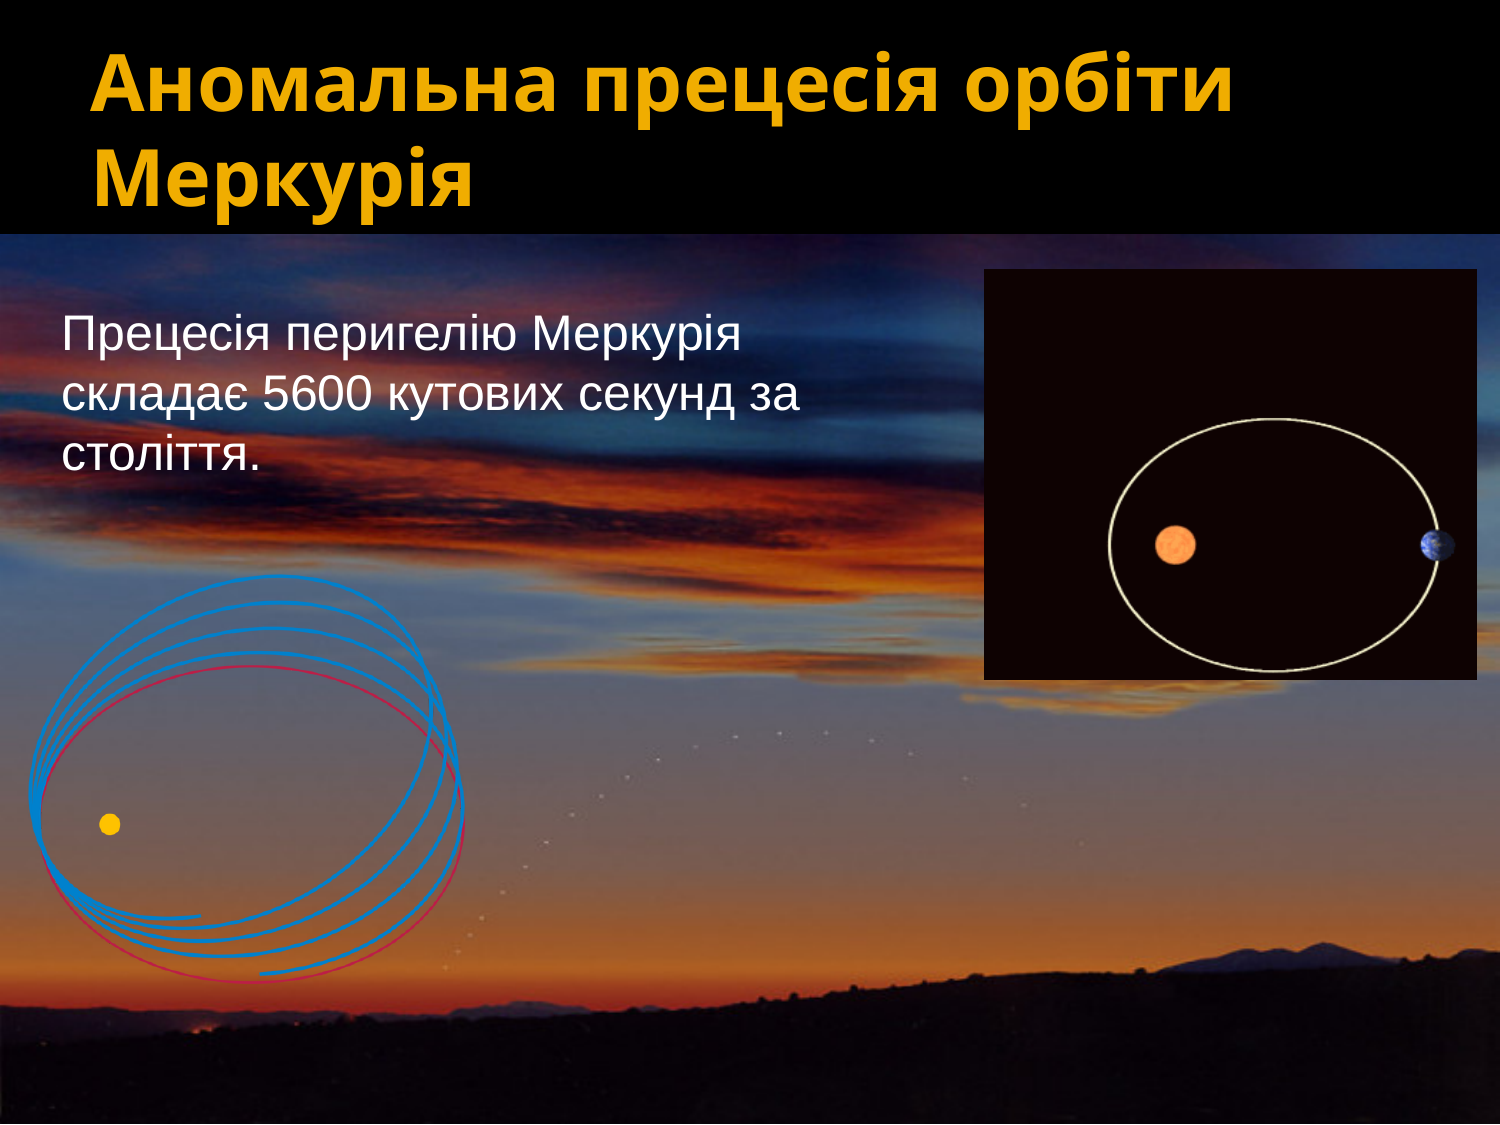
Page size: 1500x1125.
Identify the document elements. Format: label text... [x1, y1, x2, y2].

title Аномальна прецесія орбіти Меркурія [75, 24, 1425, 231]
picture [0, 234, 1500, 1124]
